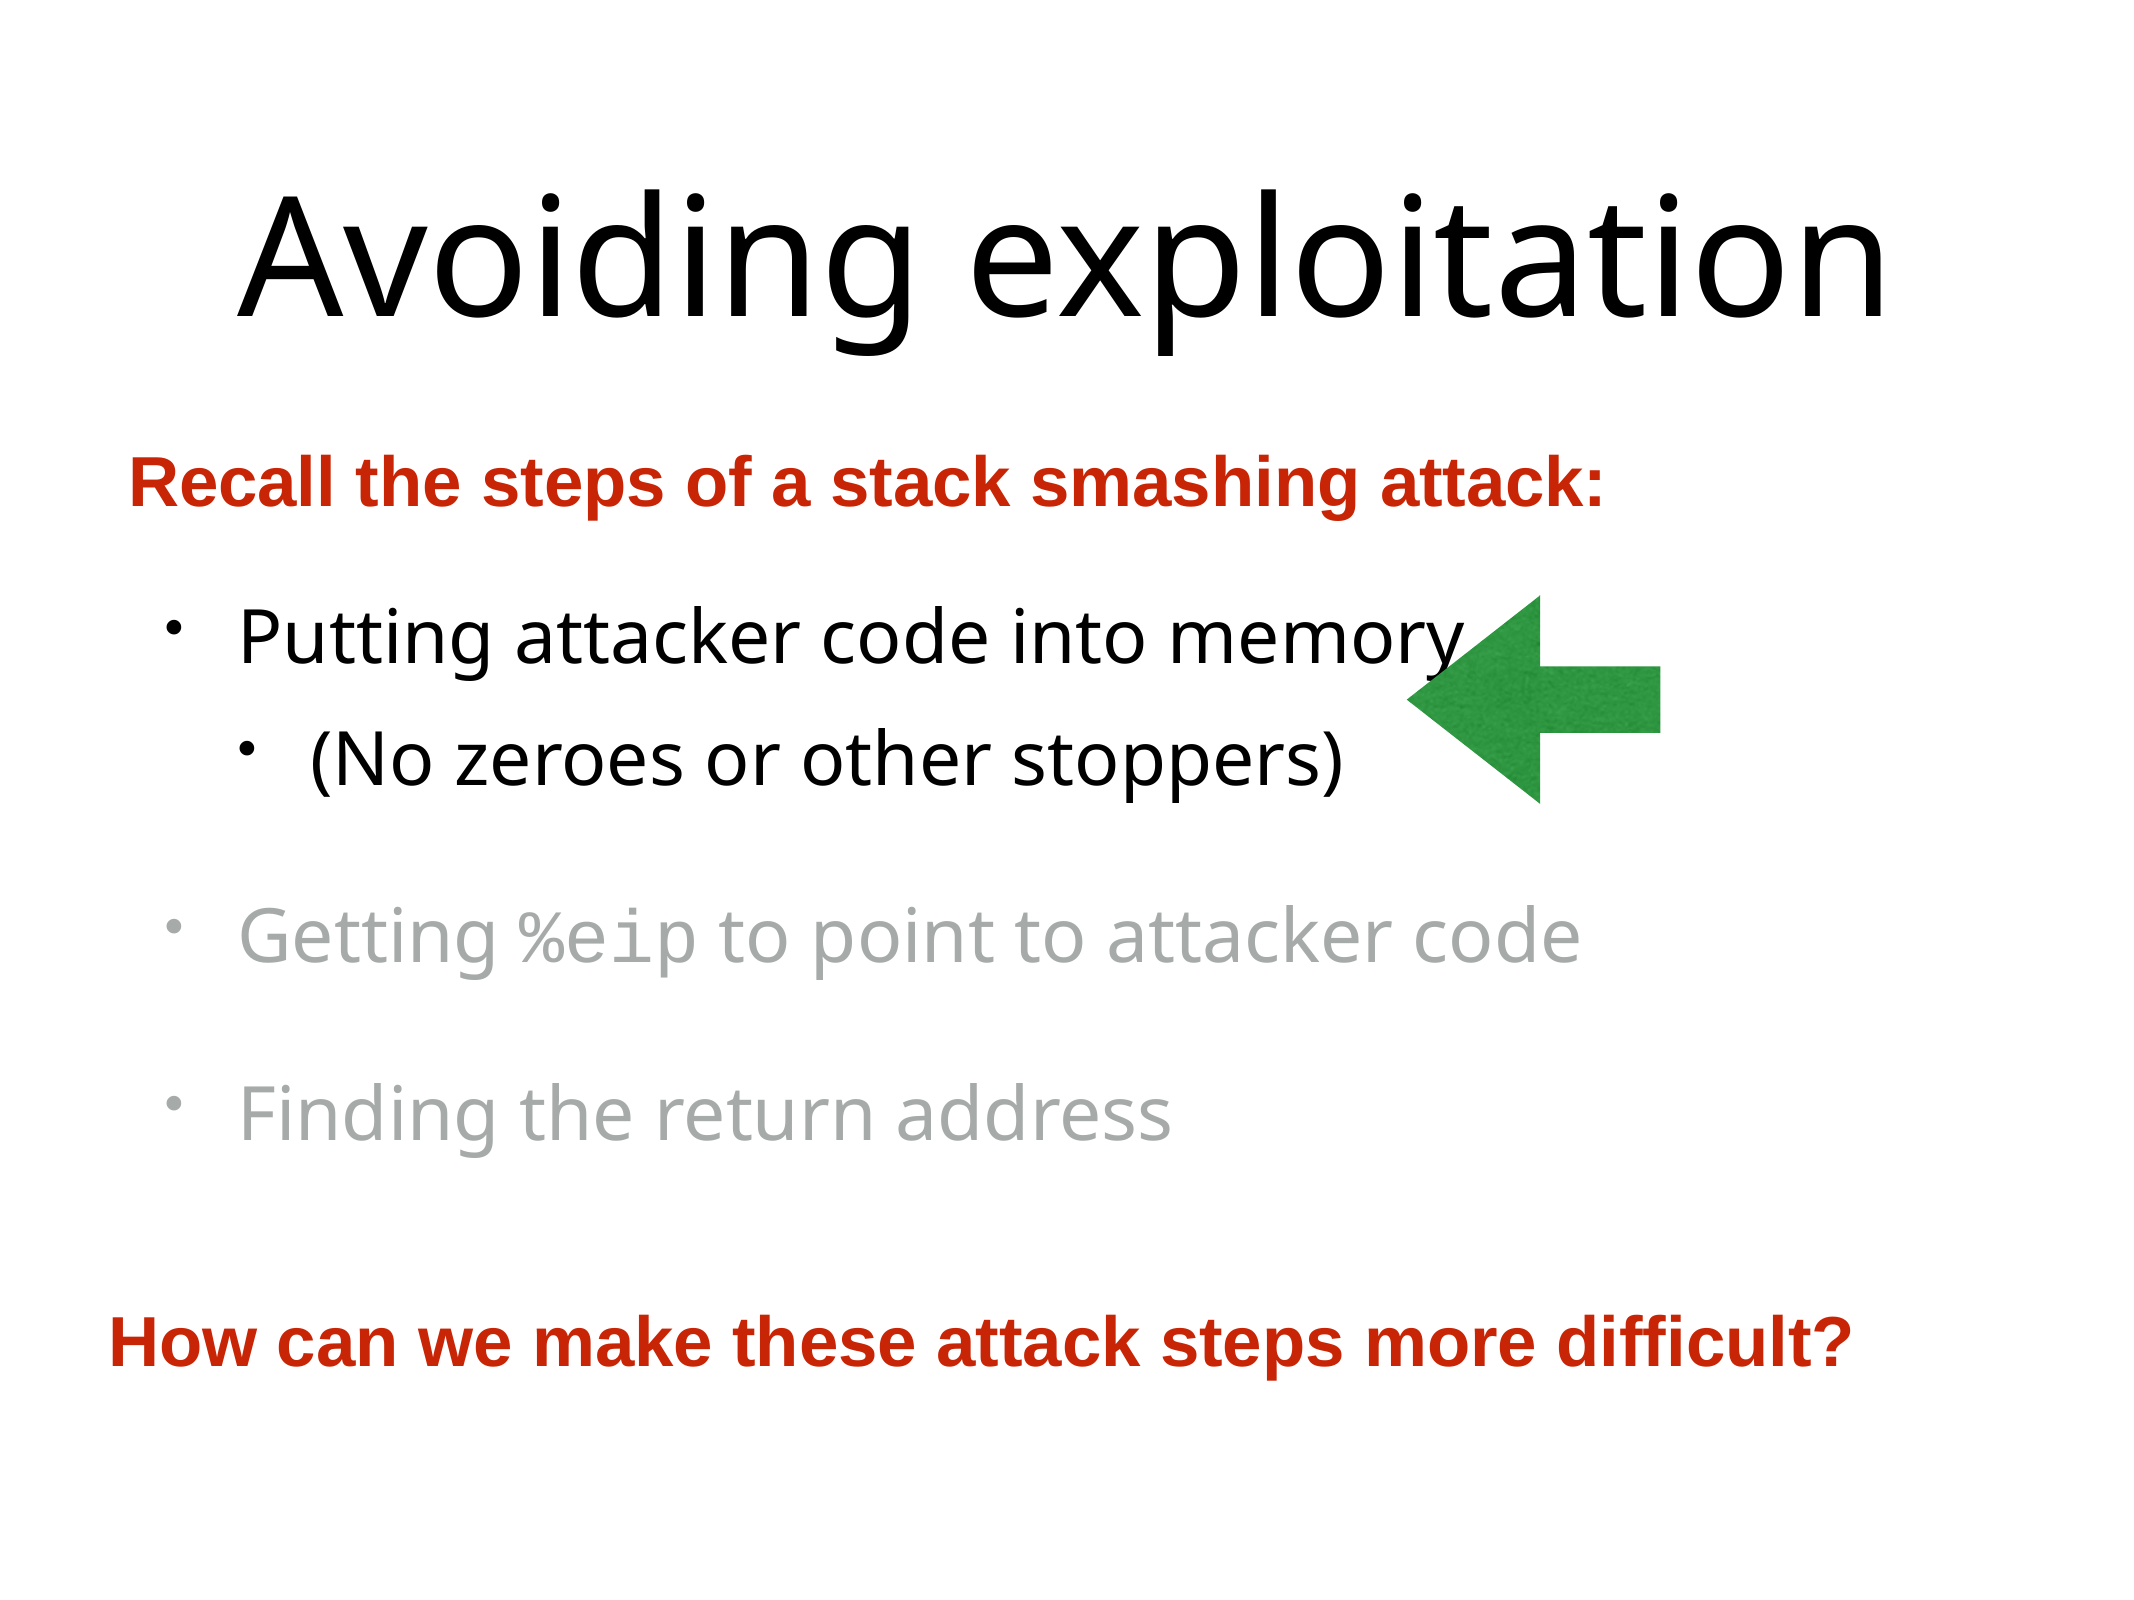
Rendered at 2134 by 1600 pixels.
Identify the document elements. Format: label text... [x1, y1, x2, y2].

title Avoiding exploitation [155, 72, 1978, 428]
list Putting attacker code into memory (No zeroes or other stoppers) Getting %eip to point to attacker code Finding the return address [155, 529, 1978, 1215]
text_box Recall the steps of a stack smashing attack: [121, 429, 1616, 528]
text_box How can we make these attack steps more difficult? [101, 1288, 1864, 1387]
text_box [1406, 595, 1661, 804]
